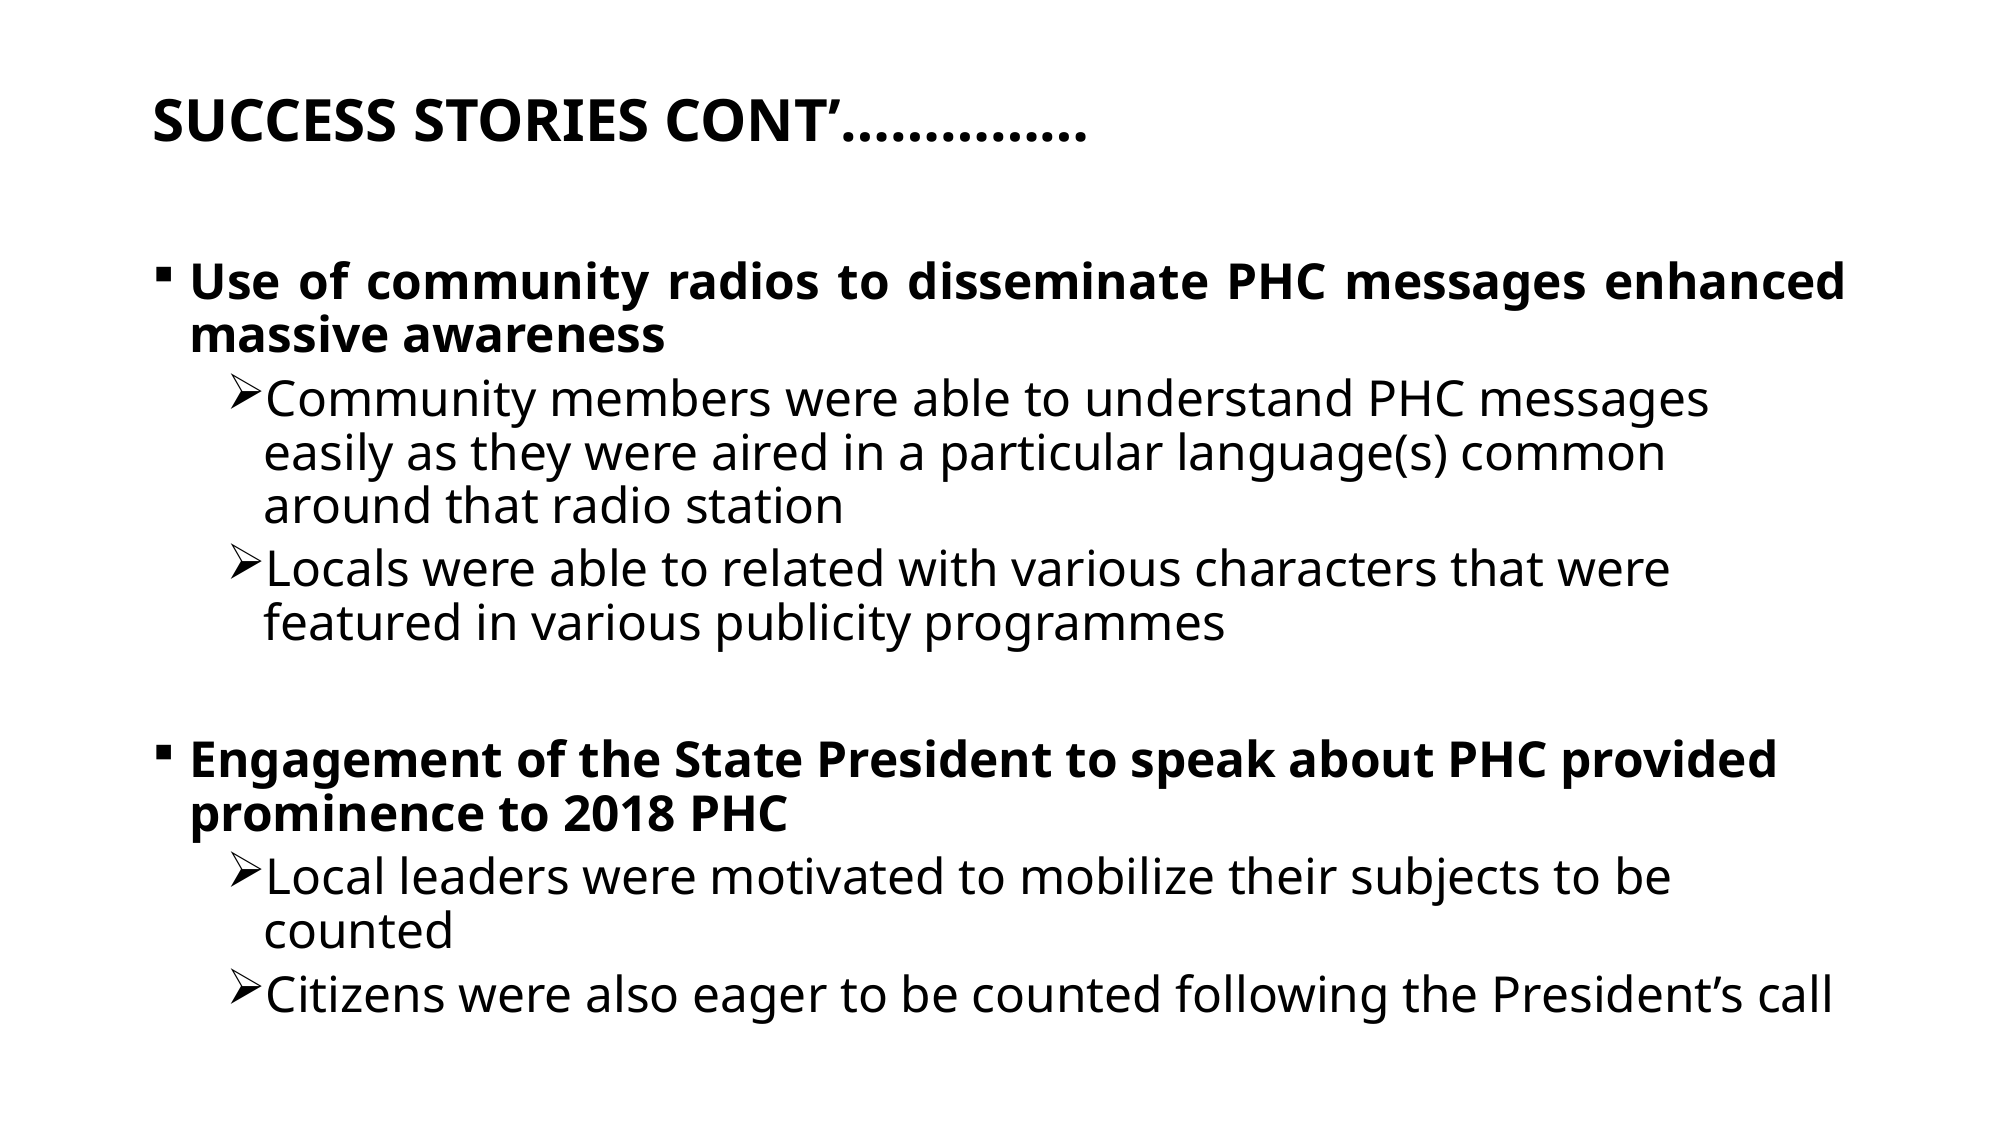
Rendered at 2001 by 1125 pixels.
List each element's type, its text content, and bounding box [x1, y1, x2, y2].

title SUCCESS STORIES CONT’…………… [137, 59, 1863, 186]
list Use of community radios to disseminate PHC messages enhanced massive awareness Community members were able to understand PHC messages easily as they were aired in a particular language(s) common around that radio station Locals were able to related with various characters that were featured in various publicity programmes Engagement of the State President to speak about PHC provided prominence to 2018 PHC Local leaders were motivated to mobilize their subjects to be counted Citizens were also eager to be counted following the President’s call [137, 249, 1863, 1086]
